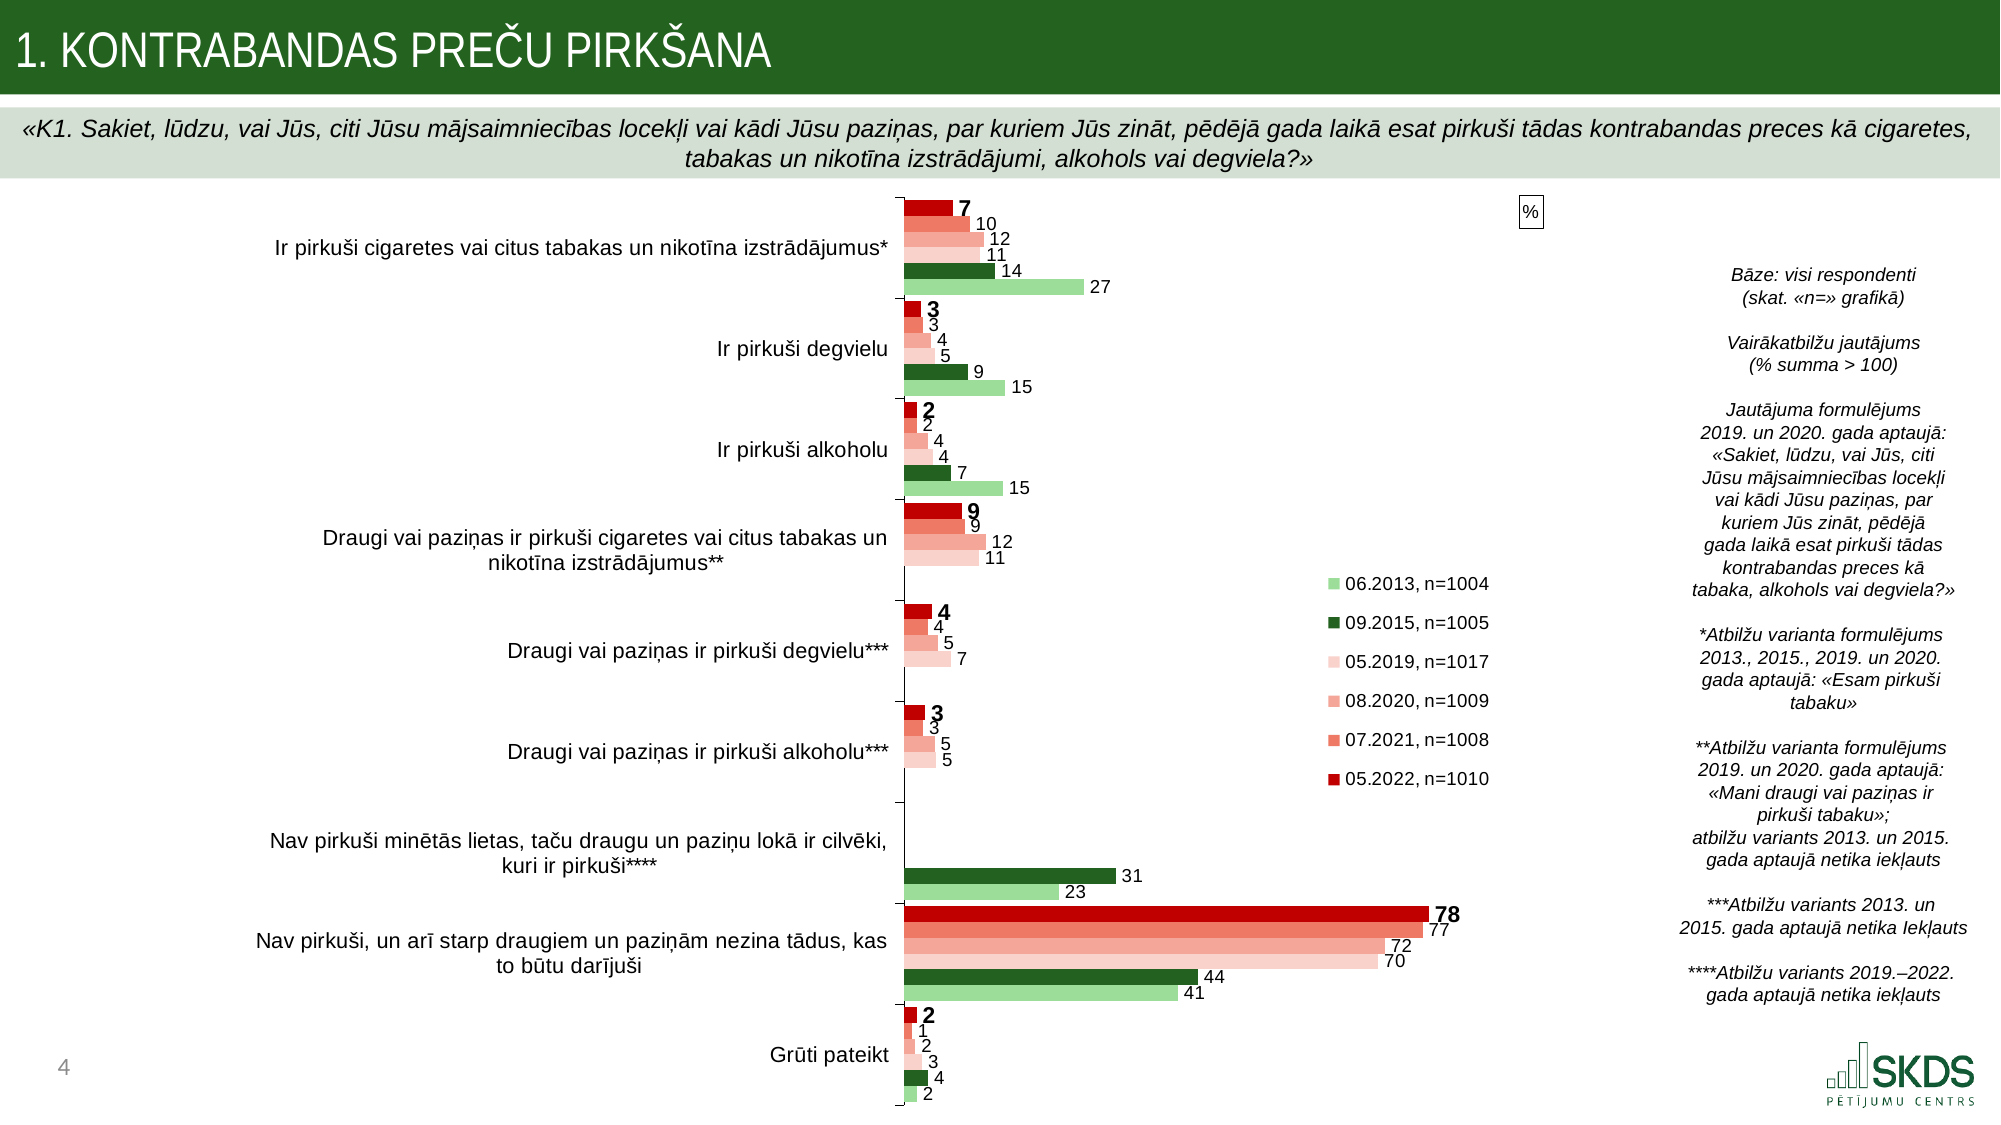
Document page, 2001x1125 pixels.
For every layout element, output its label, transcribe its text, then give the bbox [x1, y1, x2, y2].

title 1. Kontrabandas preču pirkšana [0, 0, 2000, 95]
text_box «K1. Sakiet, lūdzu, vai Jūs, citi Jūsu mājsaimniecības locekļi vai kādi Jūsu paziņas, par kuriem Jūs zināt, pēdējā gada laikā esat pirkuši tādas kontrabandas preces kā cigaretes, tabakas un nikotīna izstrādājumi, alkohols vai degviela?» [0, 107, 2000, 179]
text_box Bāze: visi respondenti (skat. «n=» grafikā) Vairākatbilžu jautājums (% summa > 100) Jautājuma formulējums 2019. un 2020. gada aptaujā: «Sakiet, lūdzu, vai Jūs, citi Jūsu mājsaimniecības locekļi vai kādi Jūsu paziņas, par kuriem Jūs zināt, pēdējā gada laikā esat pirkuši tādas kontrabandas preces kā tabaka, alkohols vai degviela?» *Atbilžu varianta formulējums 2013., 2015., 2019. un 2020. gada aptaujā: «Esam pirkuši tabaku» **Atbilžu varianta formulējums 2019. un 2020. gada aptaujā: «Mani draugi vai paziņas ir pirkuši tabaku»; atbilžu variants 2013. un 2015. gada aptaujā netika iekļauts ***Atbilžu variants 2013. un 2015. gada aptaujā netika Iekļauts ****Atbilžu variants 2019.–2022. gada aptaujā netika iekļauts [1661, 273, 1986, 1018]
chart [255, 175, 1578, 1123]
picture [1826, 1042, 1978, 1109]
